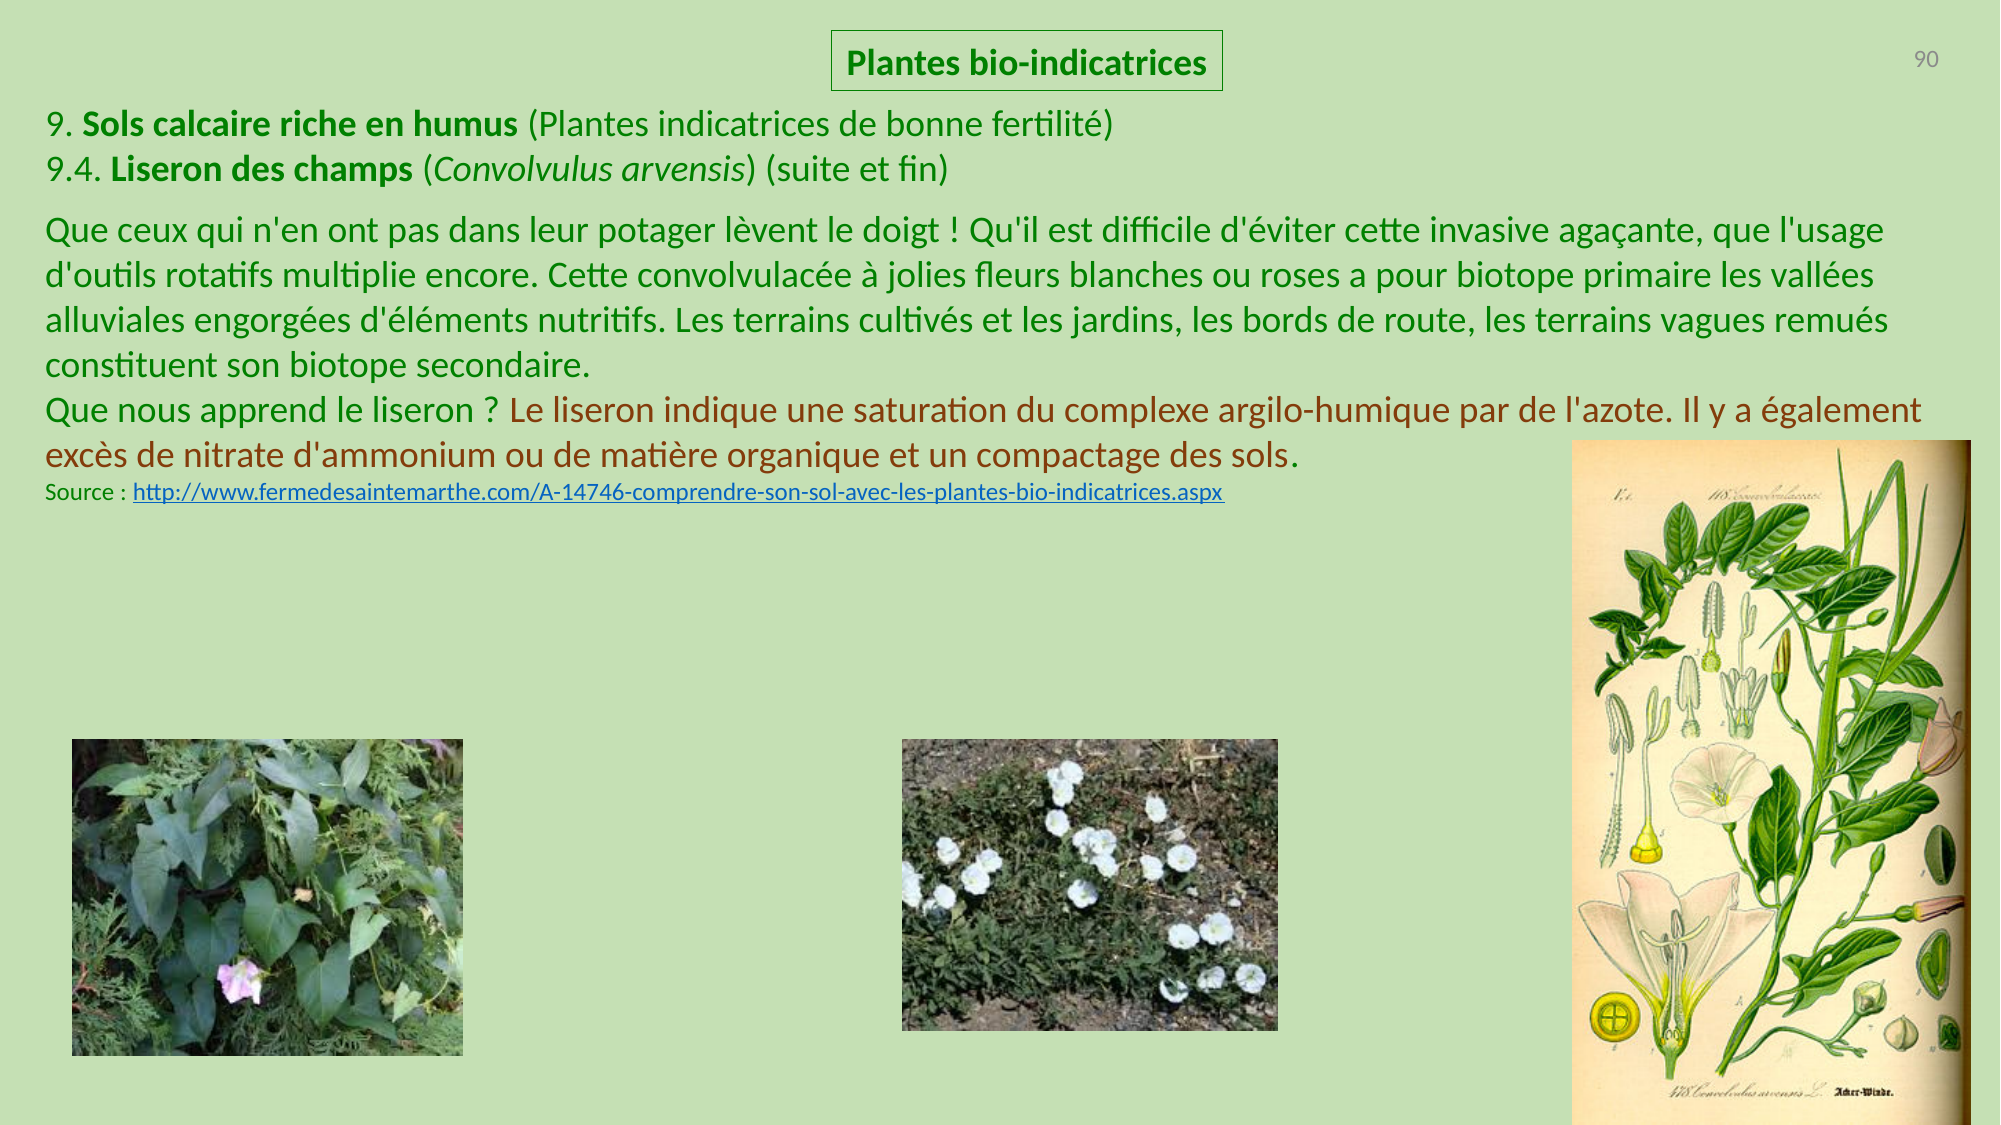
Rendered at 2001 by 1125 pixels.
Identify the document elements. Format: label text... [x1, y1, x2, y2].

text_box 9. Sols calcaire riche en humus (Plantes indicatrices de bonne fertilité) 9.4. Liseron des champs (Convolvulus arvensis) (suite et fin) [30, 91, 1156, 197]
picture [902, 739, 1278, 1031]
picture [72, 739, 463, 1056]
text_box 90 [1884, 27, 1955, 88]
text_box Que ceux qui n'en ont pas dans leur potager lèvent le doigt ! Qu'il est difficile d'éviter cette invasive agaçante, que l'usage d'outils rotatifs multiplie encore. Cette convolvulacée à jolies fleurs blanches ou roses a pour biotope primaire les vallées alluviales engorgées d'éléments nutritifs. Les terrains cultivés et les jardins, les bords de route, les terrains vagues remués constituent son biotope secondaire. Que nous apprend le liseron ? Le liseron indique une saturation du complexe argilo-humique par de l'azote. Il y a également excès de nitrate d'ammonium ou de matière organique et un compactage des sols. Source : http://www.fermedesaintemarthe.com/A-14746-comprendre-son-sol-avec-les-plantes-bio-indicatrices.aspx [30, 197, 1955, 513]
text_box Plantes bio-indicatrices [831, 30, 1223, 91]
picture [1572, 440, 1971, 1125]
